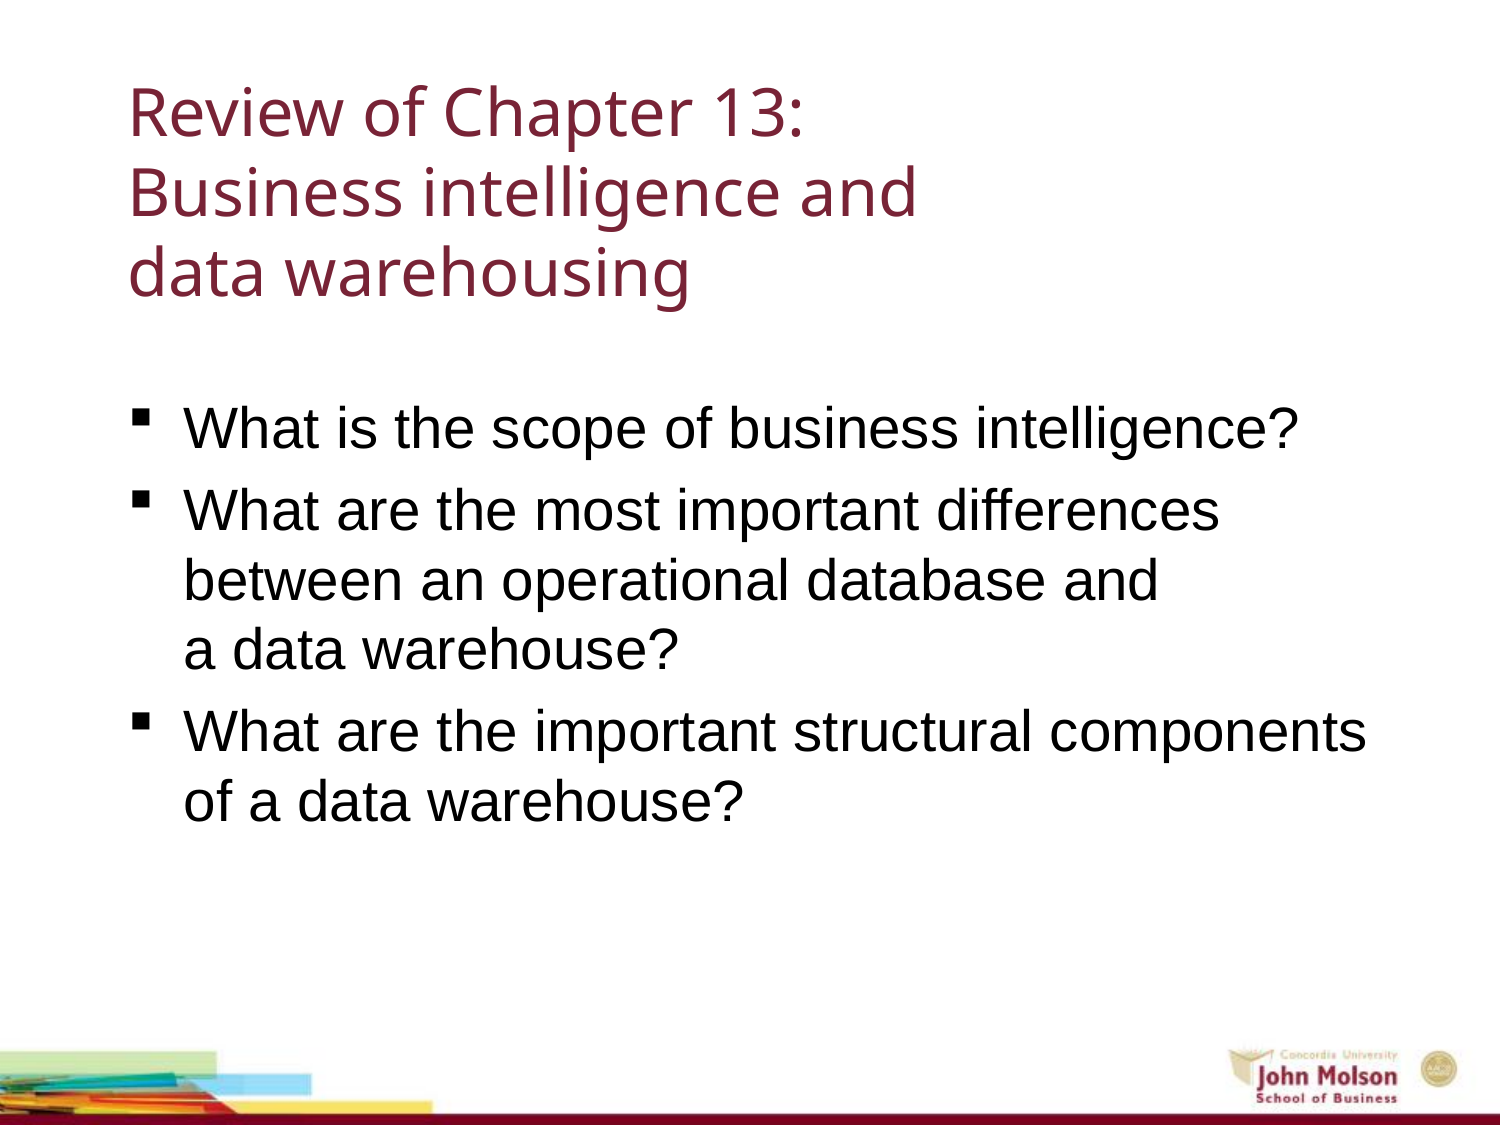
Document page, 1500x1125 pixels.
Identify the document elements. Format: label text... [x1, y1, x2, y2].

list What is the scope of business intelligence? What are the most important differences between an operational database and a data warehouse? What are the important structural components of a data warehouse? [112, 382, 1388, 963]
picture [0, 0, 1500, 1125]
title Review of Chapter 13: Business intelligence and data warehousing [112, 62, 1388, 250]
